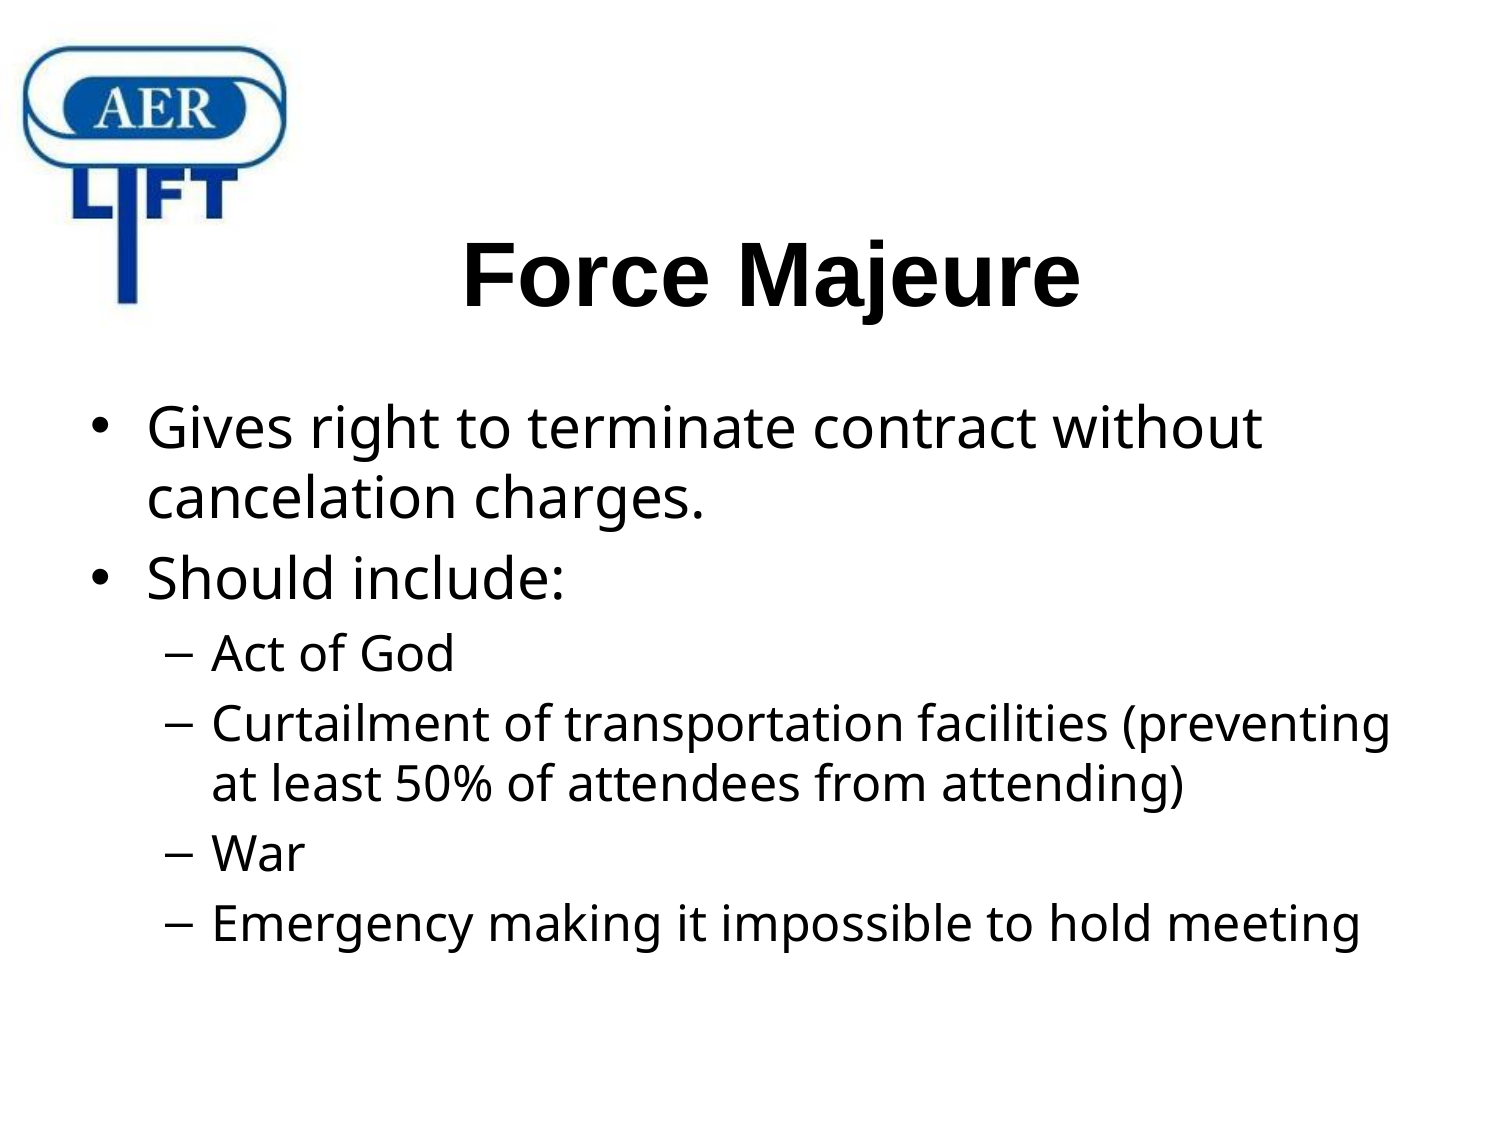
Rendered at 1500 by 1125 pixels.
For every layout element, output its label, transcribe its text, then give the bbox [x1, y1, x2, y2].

list Gives right to terminate contract without cancelation charges. Should include: Act of God Curtailment of transportation facilities (preventing at least 50% of attendees from attending) War Emergency making it impossible to hold meeting [75, 382, 1425, 1071]
title Force Majeure [75, 147, 1471, 394]
picture [0, 0, 310, 332]
